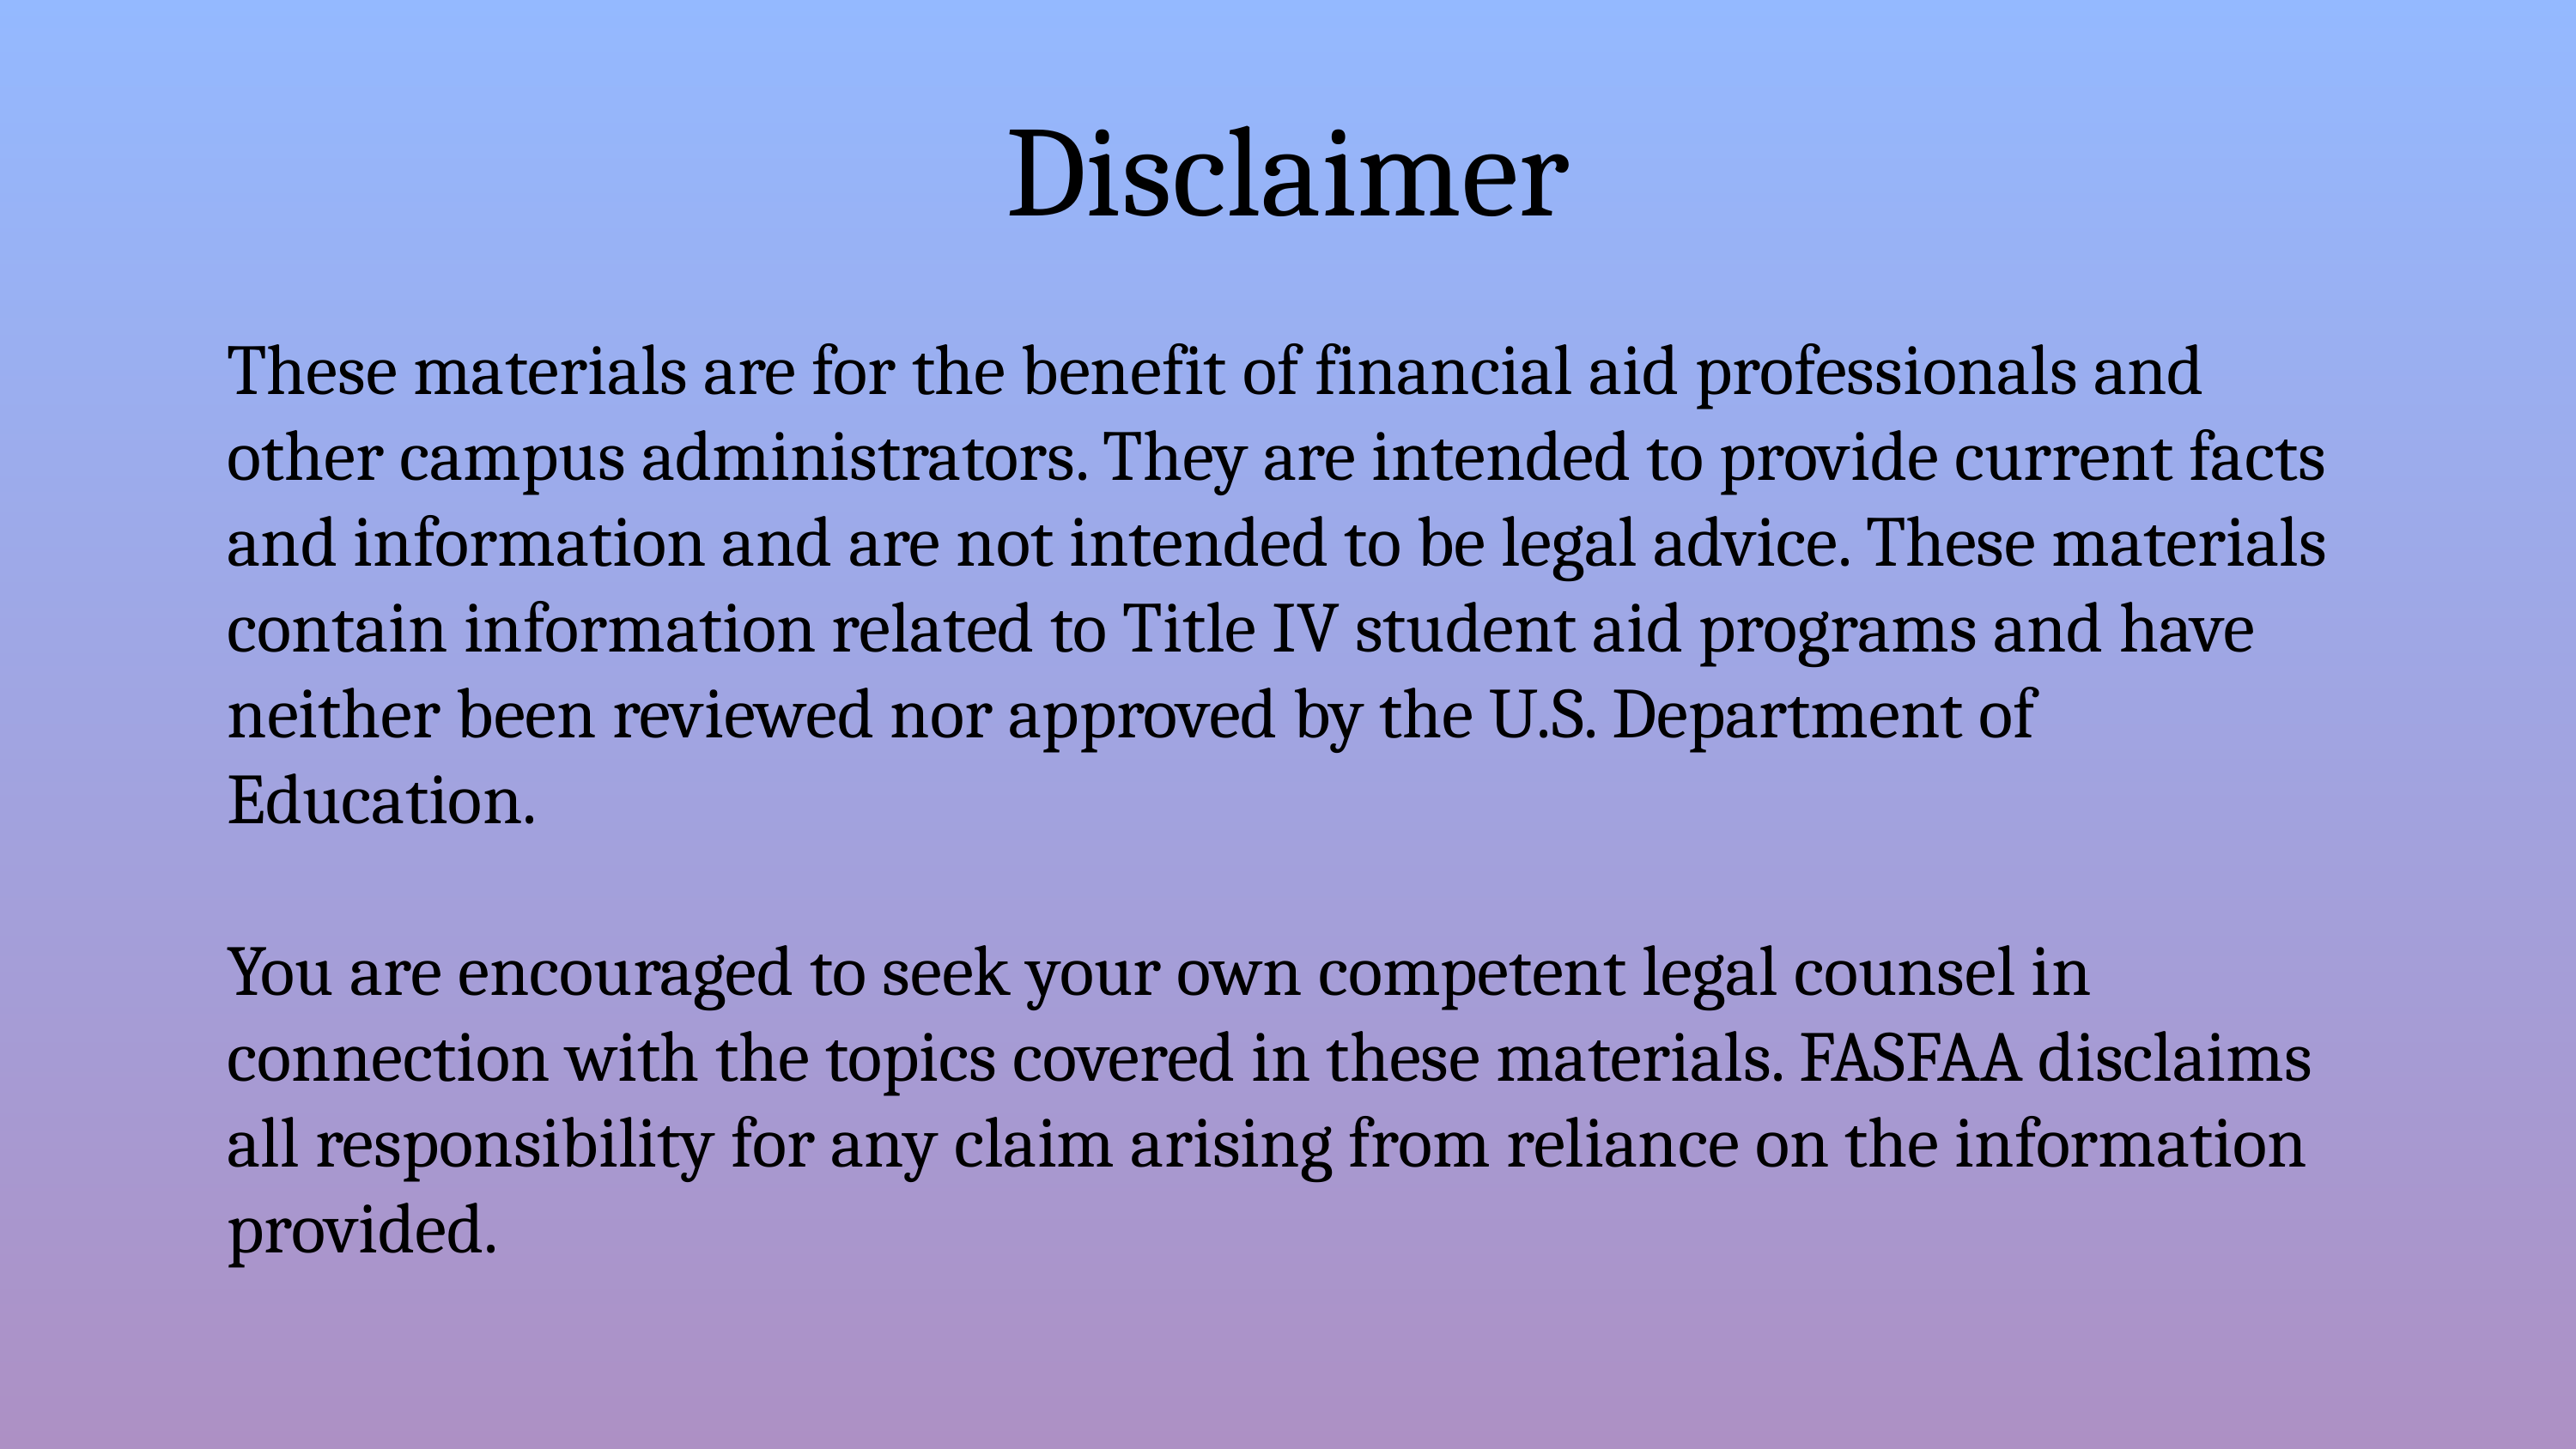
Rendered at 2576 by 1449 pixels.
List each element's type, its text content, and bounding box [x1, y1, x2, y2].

text_box These materials are for the benefit of financial aid professionals and other campus administrators. They are intended to provide current facts and information and are not intended to be legal advice. These materials contain information related to Title IV student aid programs and have neither been reviewed nor approved by the U.S. Department of Education. You are encouraged to seek your own competent legal counsel in connection with the topics covered in these materials. FASFAA disclaims all responsibility for any claim arising from reliance on the information provided. [214, 316, 2372, 1313]
text_box Disclaimer [161, 80, 2415, 248]
